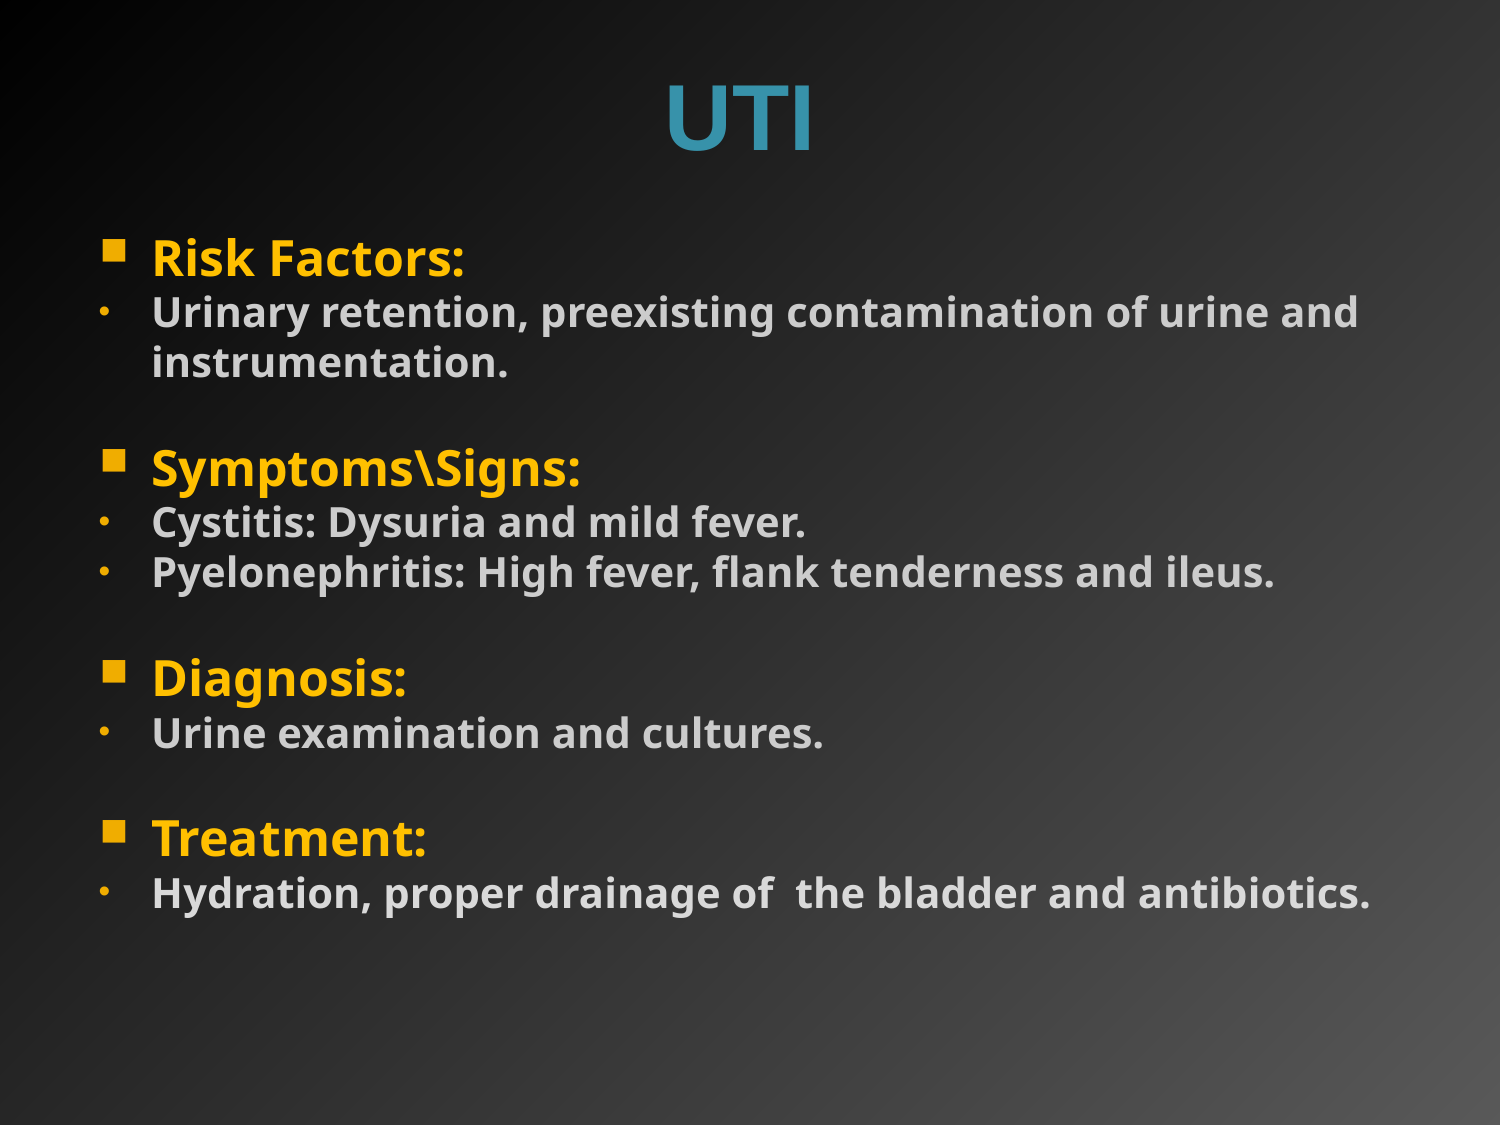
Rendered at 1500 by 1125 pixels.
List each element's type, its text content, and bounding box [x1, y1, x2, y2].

title UTI [61, 19, 1412, 207]
list Risk Factors: Urinary retention, preexisting contamination of urine and instrumentation. Symptoms\Signs: Cystitis: Dysuria and mild fever. Pyelonephritis: High fever, flank tenderness and ileus. Diagnosis: Urine examination and cultures. Treatment: Hydration, proper drainage of the bladder and antibiotics. [70, 210, 1454, 1076]
